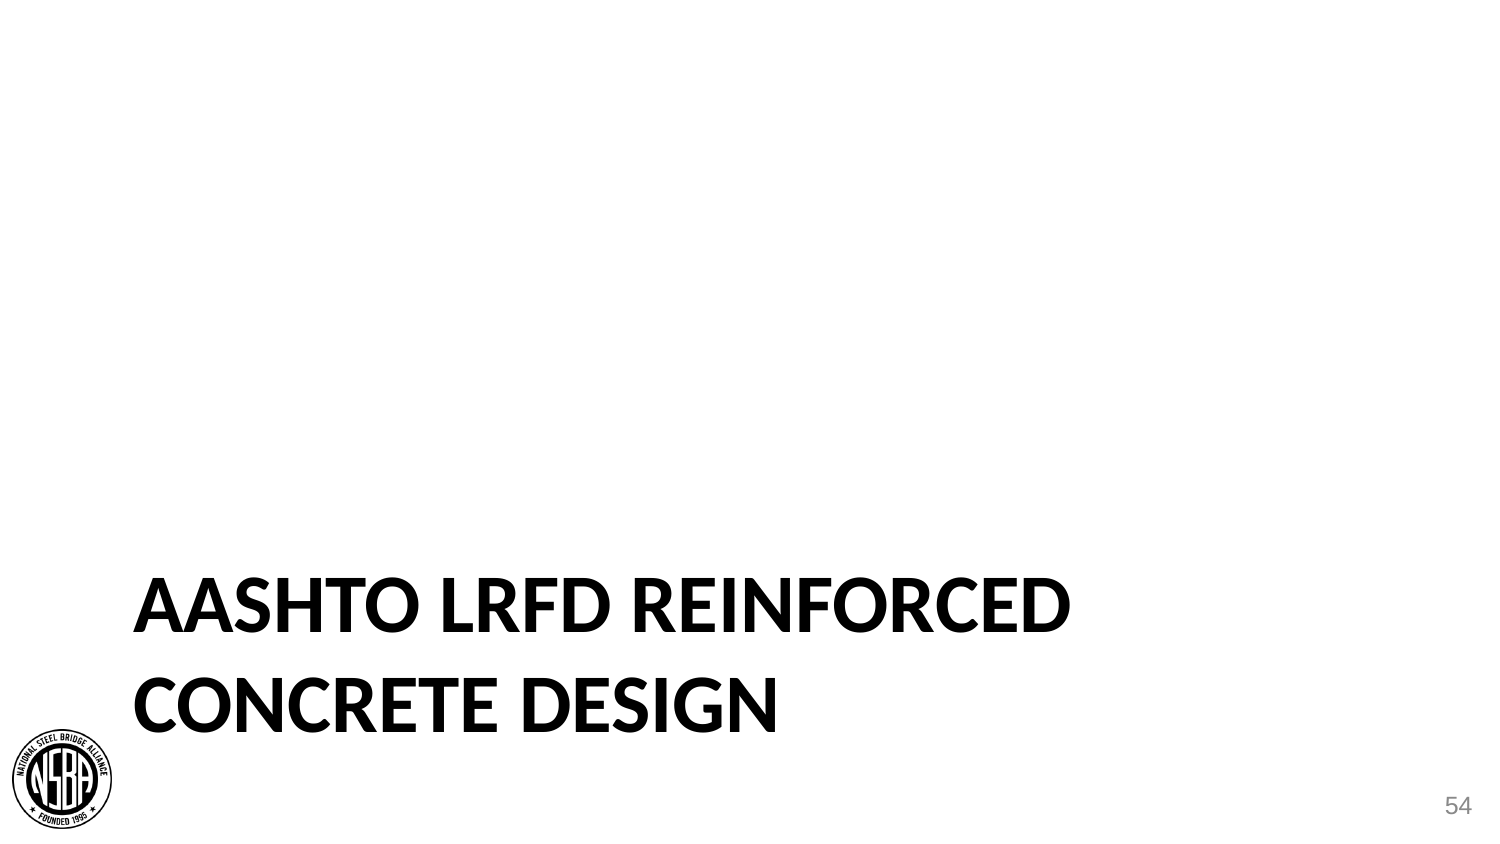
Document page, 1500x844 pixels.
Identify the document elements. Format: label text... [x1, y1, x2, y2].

picture [12, 729, 112, 829]
slide_number 54 [1137, 782, 1488, 828]
title AASHTO LRFD REINFORCED CONCRETE DESIGN [118, 542, 1394, 710]
